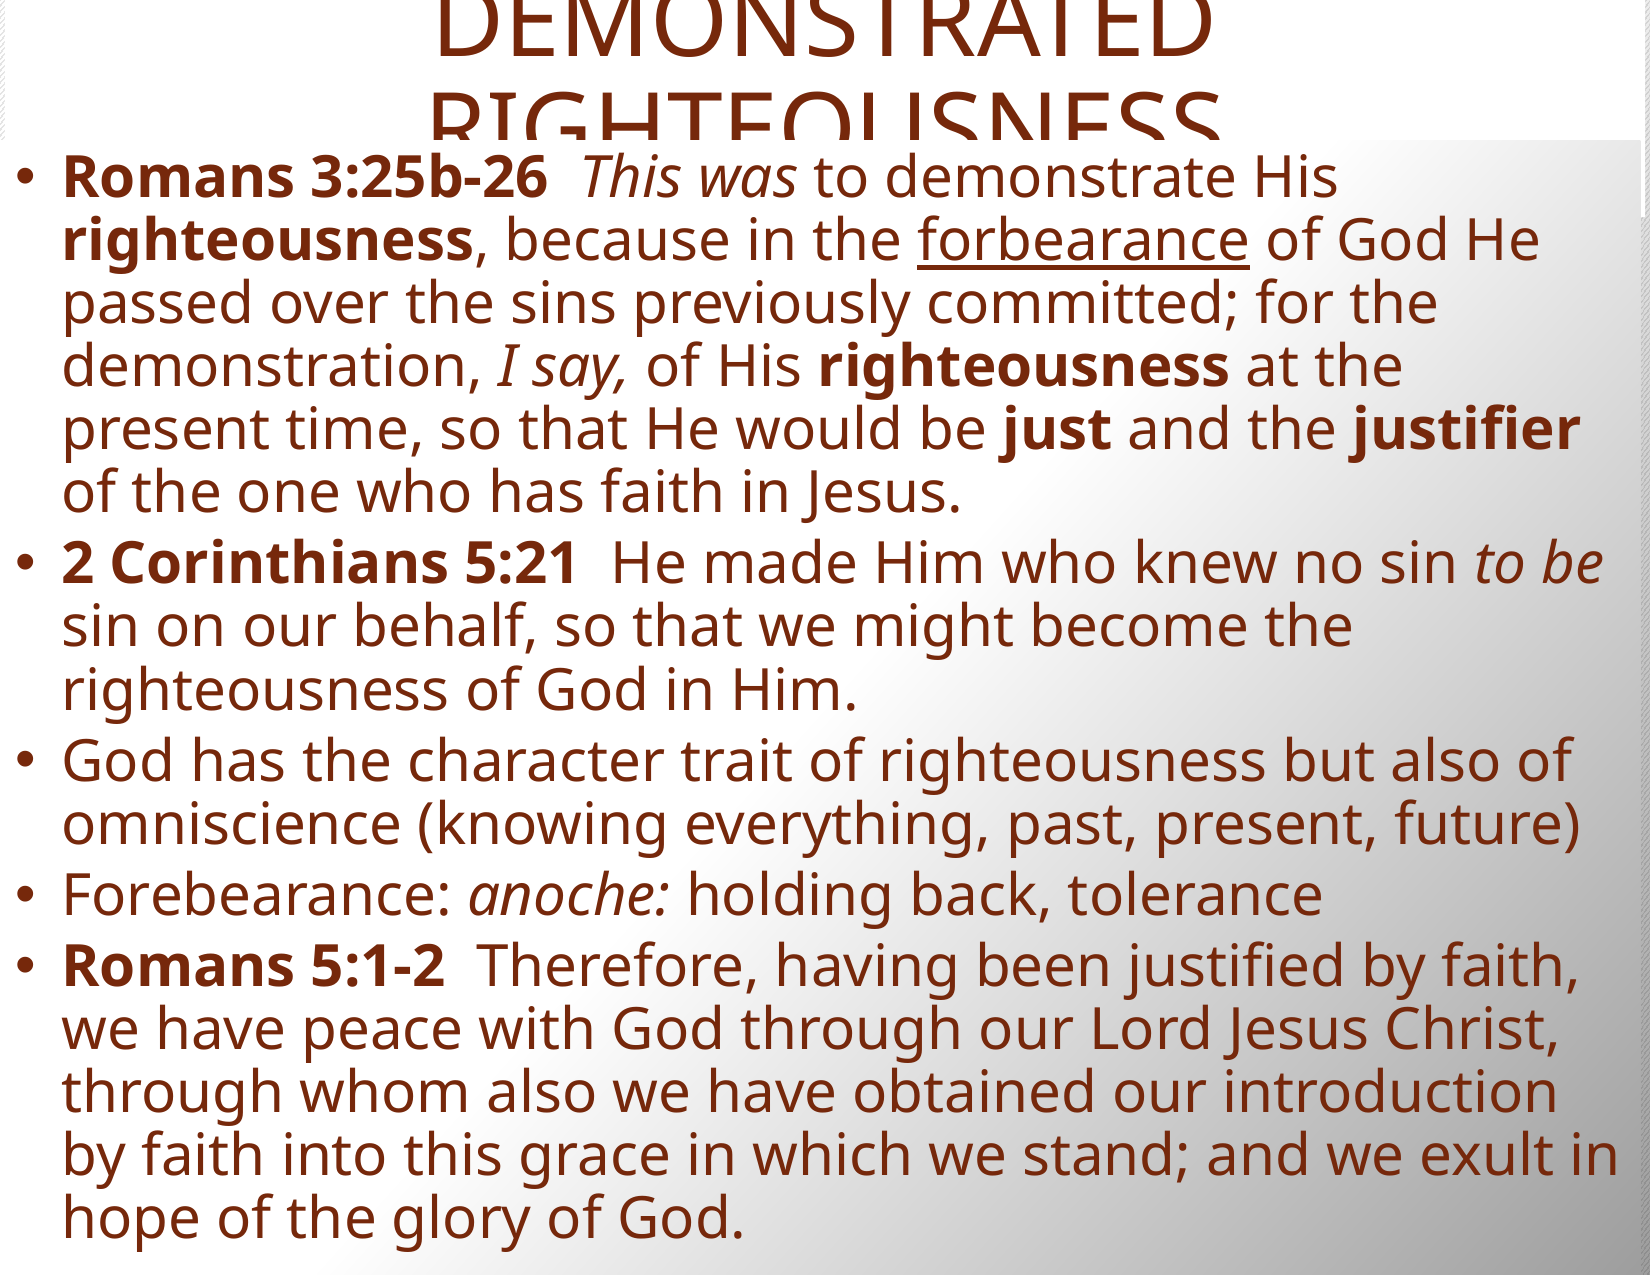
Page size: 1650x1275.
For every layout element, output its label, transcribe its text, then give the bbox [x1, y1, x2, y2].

title DEMONSTRATED RIGHTEOUSNESS [4, 16, 1646, 141]
list Romans 3:25b-26 This was to demonstrate His righteousness, because in the forbearance of God He passed over the sins previously committed; for the demonstration, I say, of His righteousness at the present time, so that He would be just and the justifier of the one who has faith in Jesus. 2 Corinthians 5:21 He made Him who knew no sin to be sin on our behalf, so that we might become the righteousness of God in Him. God has the character trait of righteousness but also of omniscience (knowing everything, past, present, future) Forebearance: anoche: holding back, tolerance Romans 5:1-2 Therefore, having been justified by faith, we have peace with God through our Lord Jesus Christ, through whom also we have obtained our introduction by faith into this grace in which we stand; and we exult in hope of the glory of God. [0, 140, 1641, 1275]
